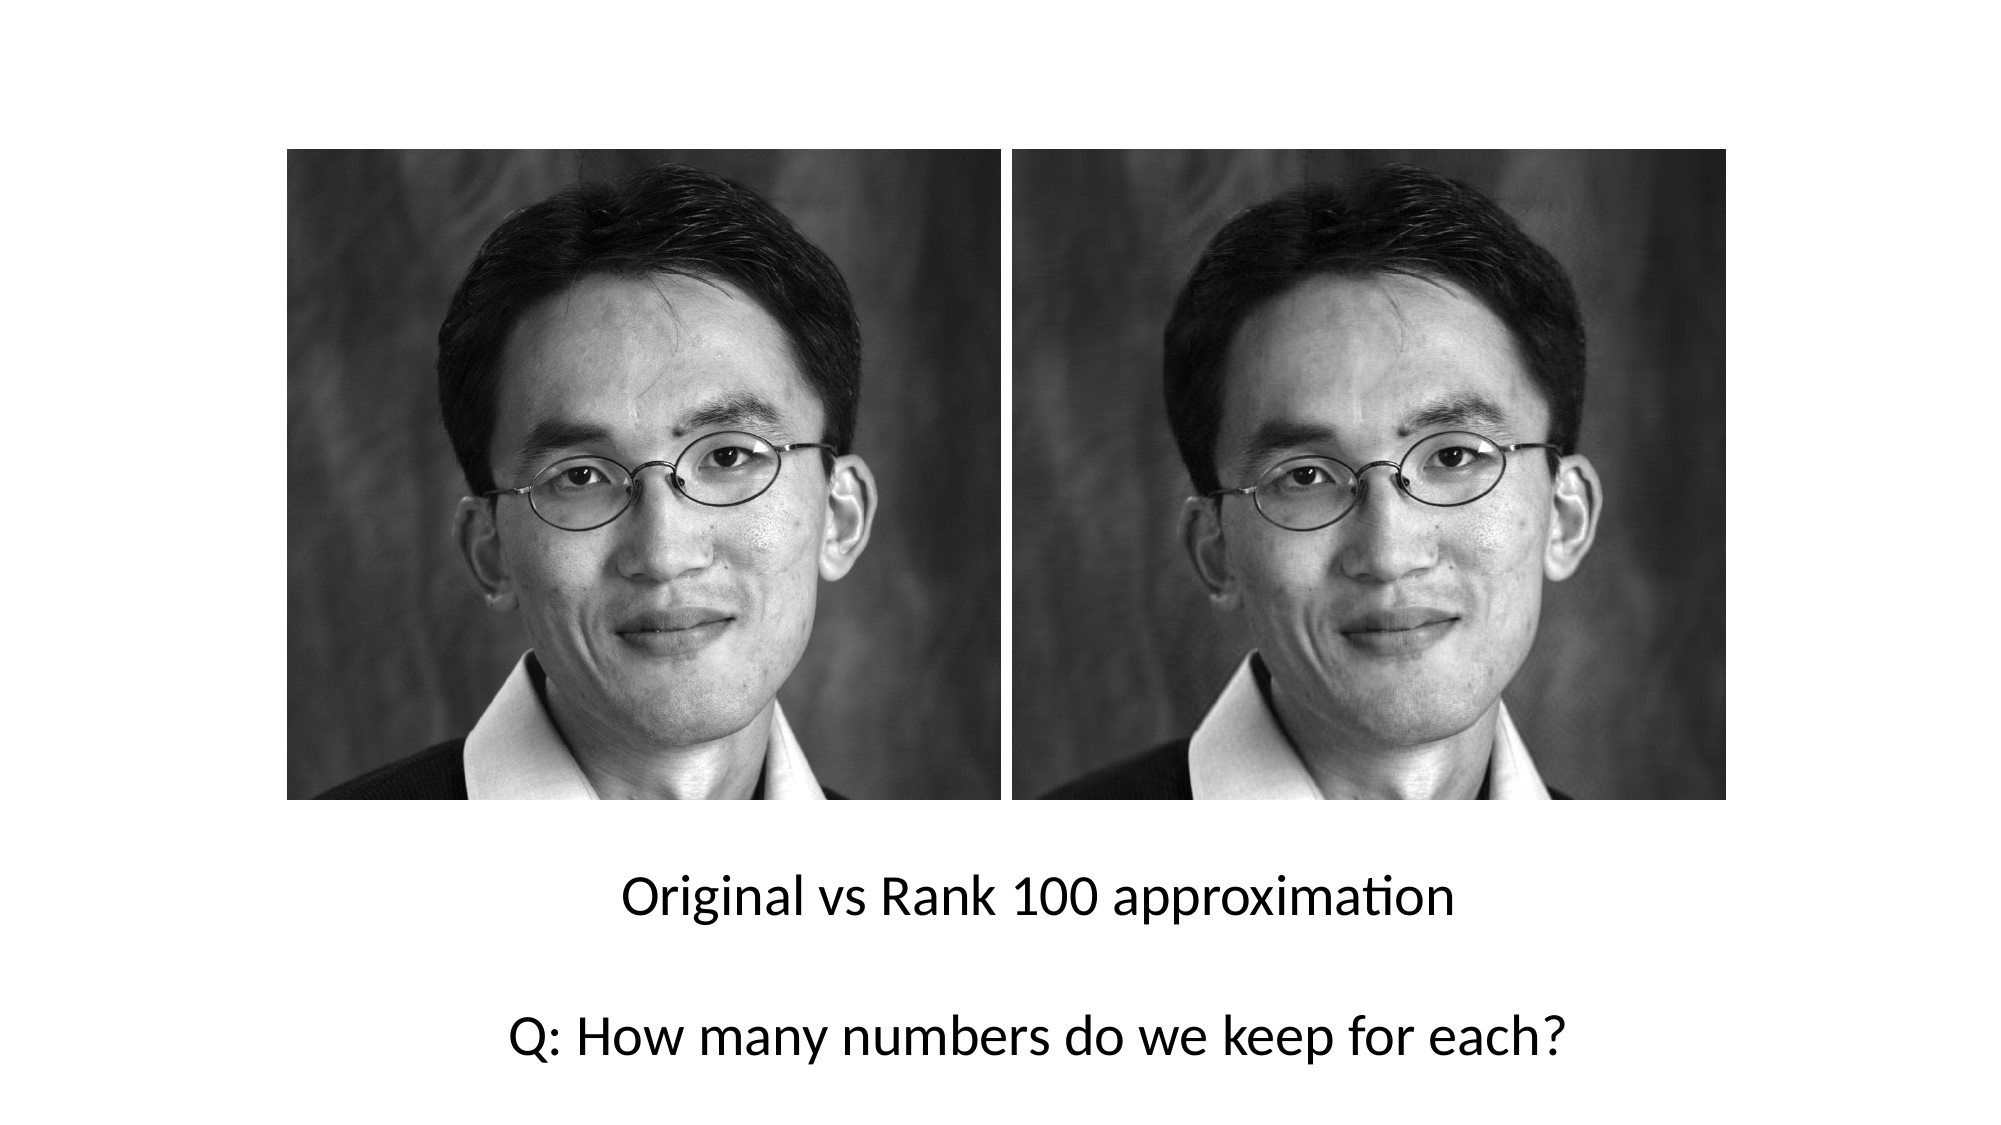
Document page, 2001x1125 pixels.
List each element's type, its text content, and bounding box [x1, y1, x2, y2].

text_box Original vs Rank 100 approximation Q: How many numbers do we keep for each? [493, 849, 1584, 1075]
picture [287, 149, 1001, 800]
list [1012, 149, 1726, 800]
